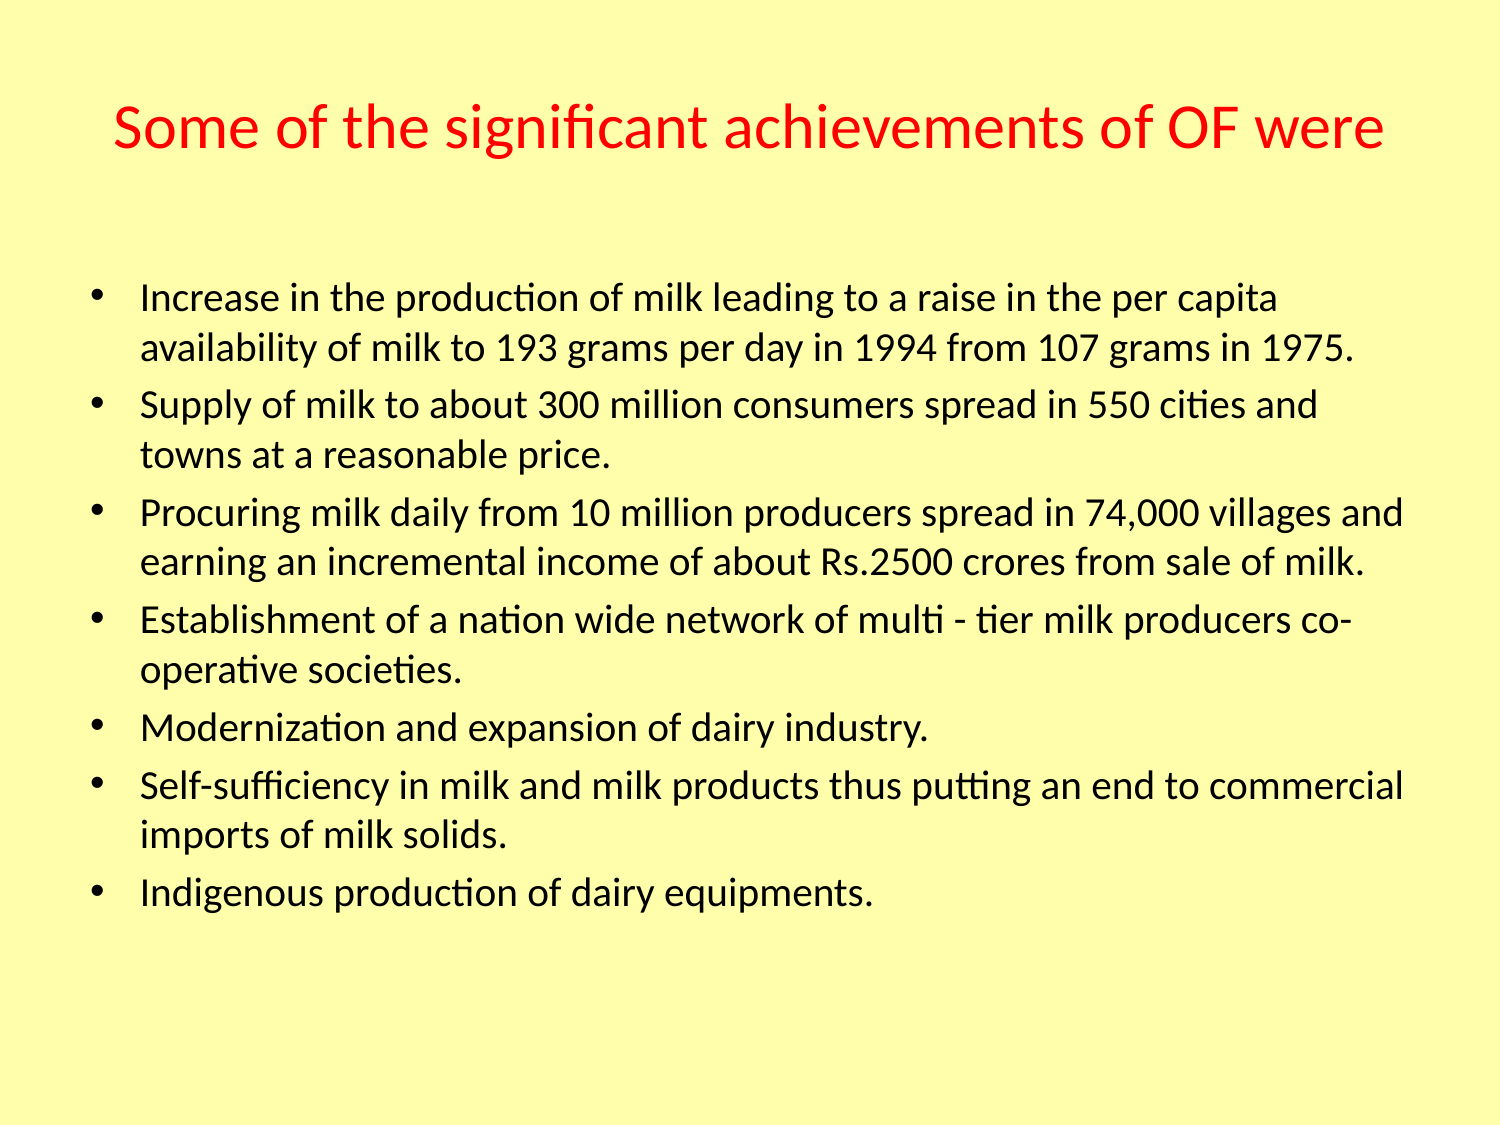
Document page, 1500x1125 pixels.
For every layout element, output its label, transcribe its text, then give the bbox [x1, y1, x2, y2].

title Some of the significant achievements of OF were [75, 45, 1425, 200]
list Increase in the production of milk leading to a raise in the per capita availability of milk to 193 grams per day in 1994 from 107 grams in 1975. Supply of milk to about 300 million consumers spread in 550 cities and towns at a reasonable price. Procuring milk daily from 10 million producers spread in 74,000 villages and earning an incremental income of about Rs.2500 crores from sale of milk. Establishment of a nation wide network of multi - tier milk producers co-operative societies. Modernization and expansion of dairy industry. Self-sufficiency in milk and milk products thus putting an end to commercial imports of milk solids. Indigenous production of dairy equipments. [75, 262, 1425, 1005]
